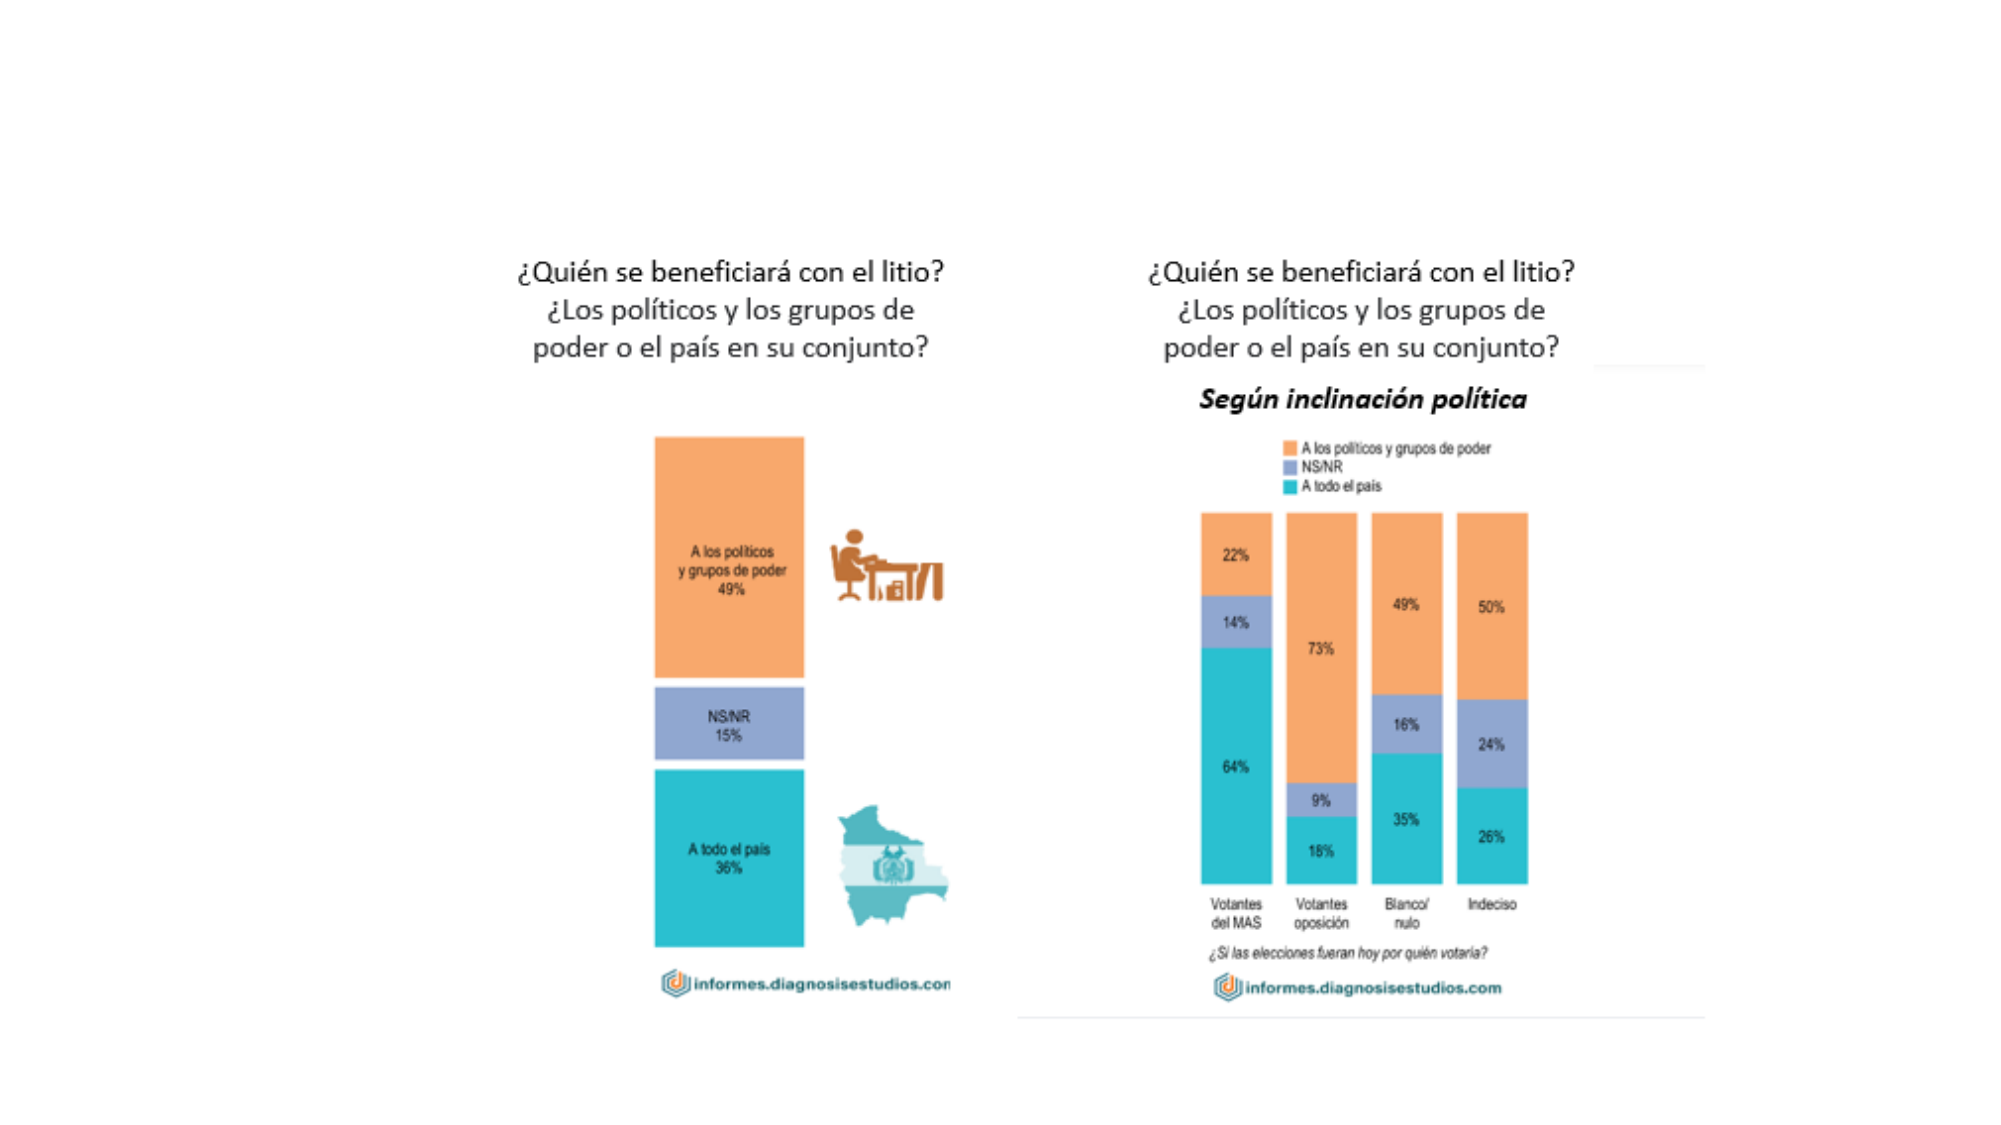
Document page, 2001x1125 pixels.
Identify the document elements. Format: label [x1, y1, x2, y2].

picture [426, 181, 1741, 1033]
